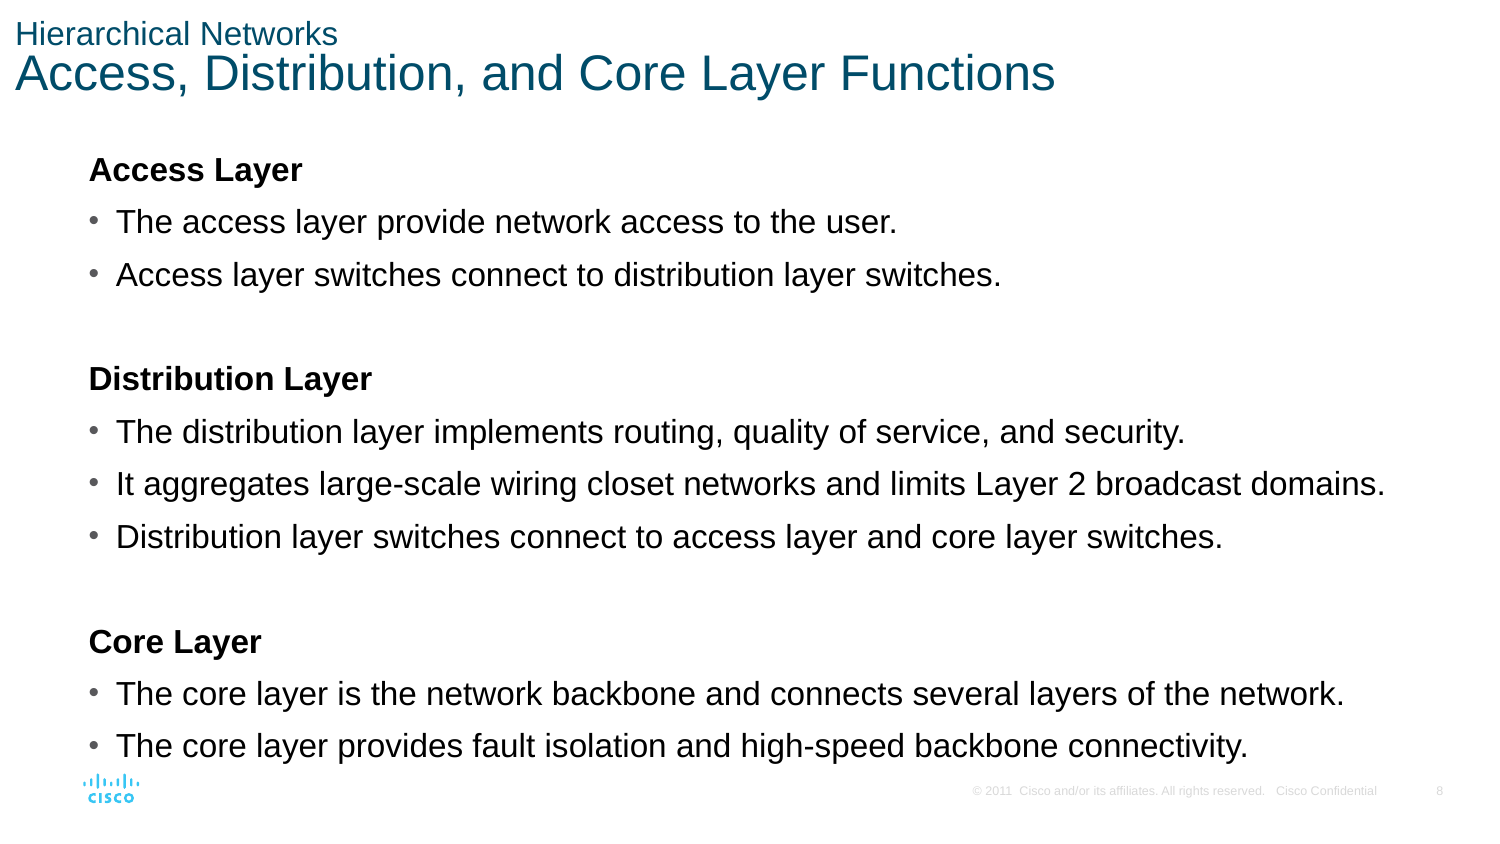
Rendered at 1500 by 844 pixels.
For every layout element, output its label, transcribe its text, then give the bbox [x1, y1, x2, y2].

title Hierarchical Networks Access, Distribution, and Core Layer Functions [0, 0, 1369, 121]
list Access Layer The access layer provide network access to the user. Access layer switches connect to distribution layer switches. Distribution Layer The distribution layer implements routing, quality of service, and security. It aggregates large-scale wiring closet networks and limits Layer 2 broadcast domains. Distribution layer switches connect to access layer and core layer switches. Core Layer The core layer is the network backbone and connects several layers of the network. The core layer provides fault isolation and high-speed backbone connectivity. [70, 140, 1467, 731]
